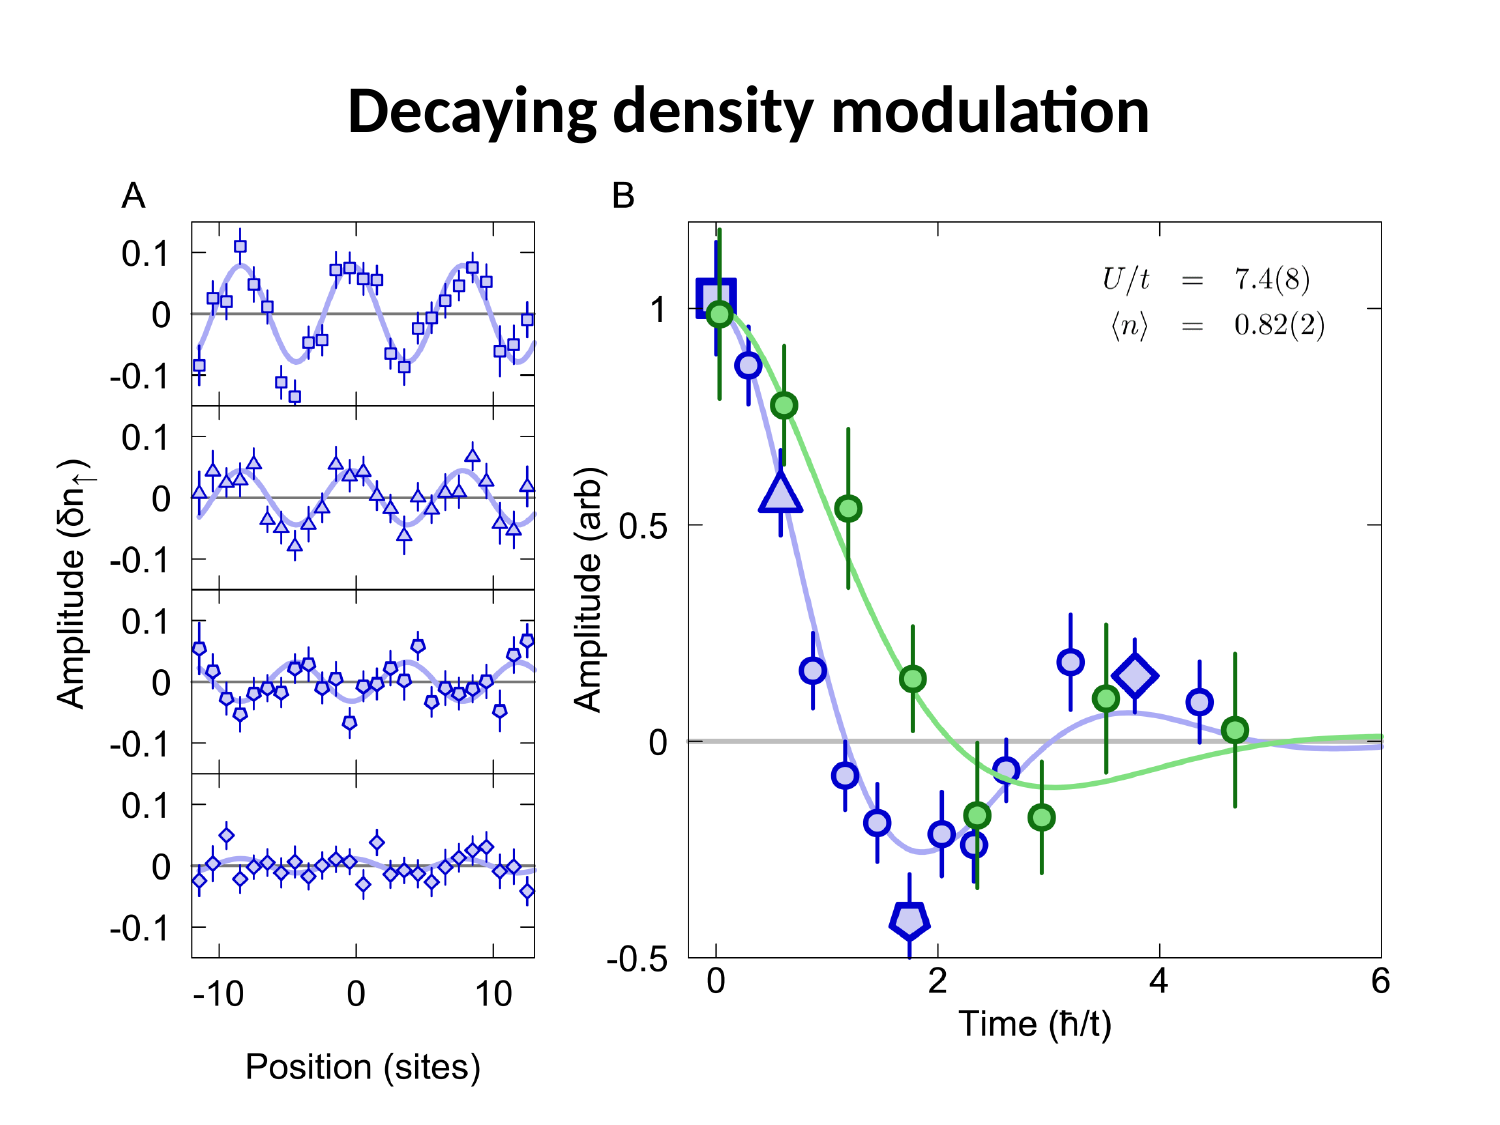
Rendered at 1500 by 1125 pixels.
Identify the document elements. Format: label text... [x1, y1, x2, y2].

title Decaying density modulation [75, 12, 1425, 173]
picture [49, 174, 1450, 1094]
